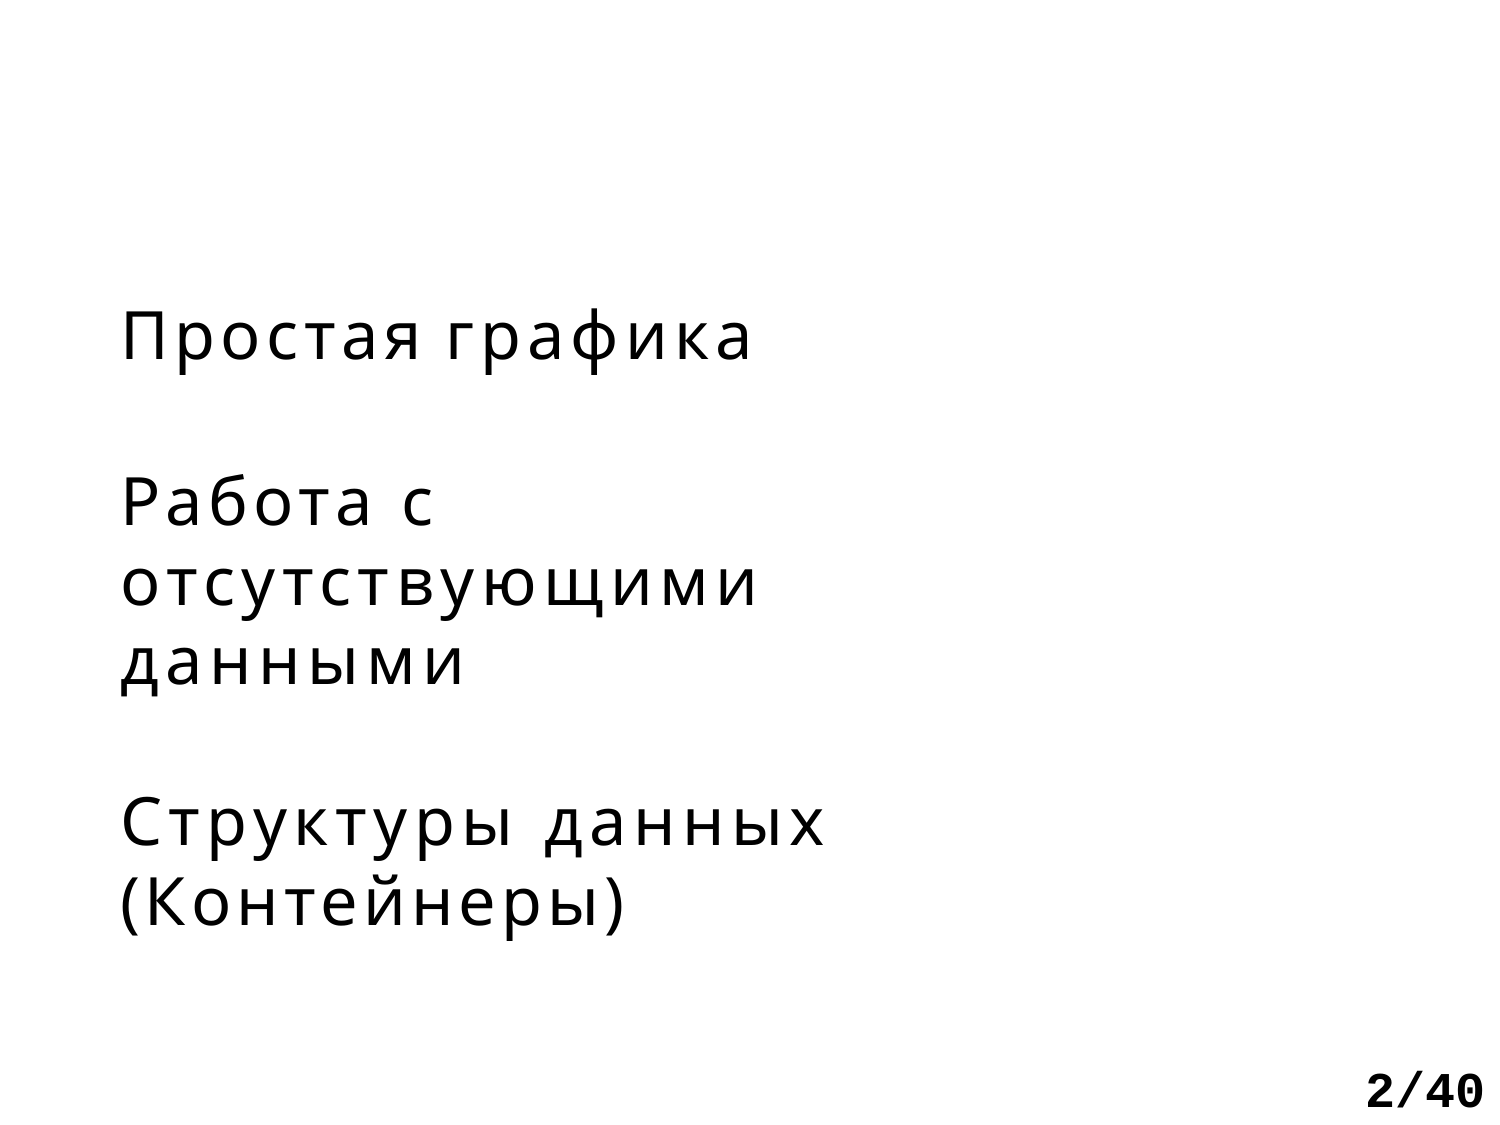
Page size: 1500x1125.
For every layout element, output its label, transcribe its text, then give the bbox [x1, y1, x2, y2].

slide_number 2/40 [1331, 1068, 1488, 1125]
text_box Простая графика Работа с отсутствующими данными Структуры данных (Контейнеры) [117, 292, 1299, 939]
